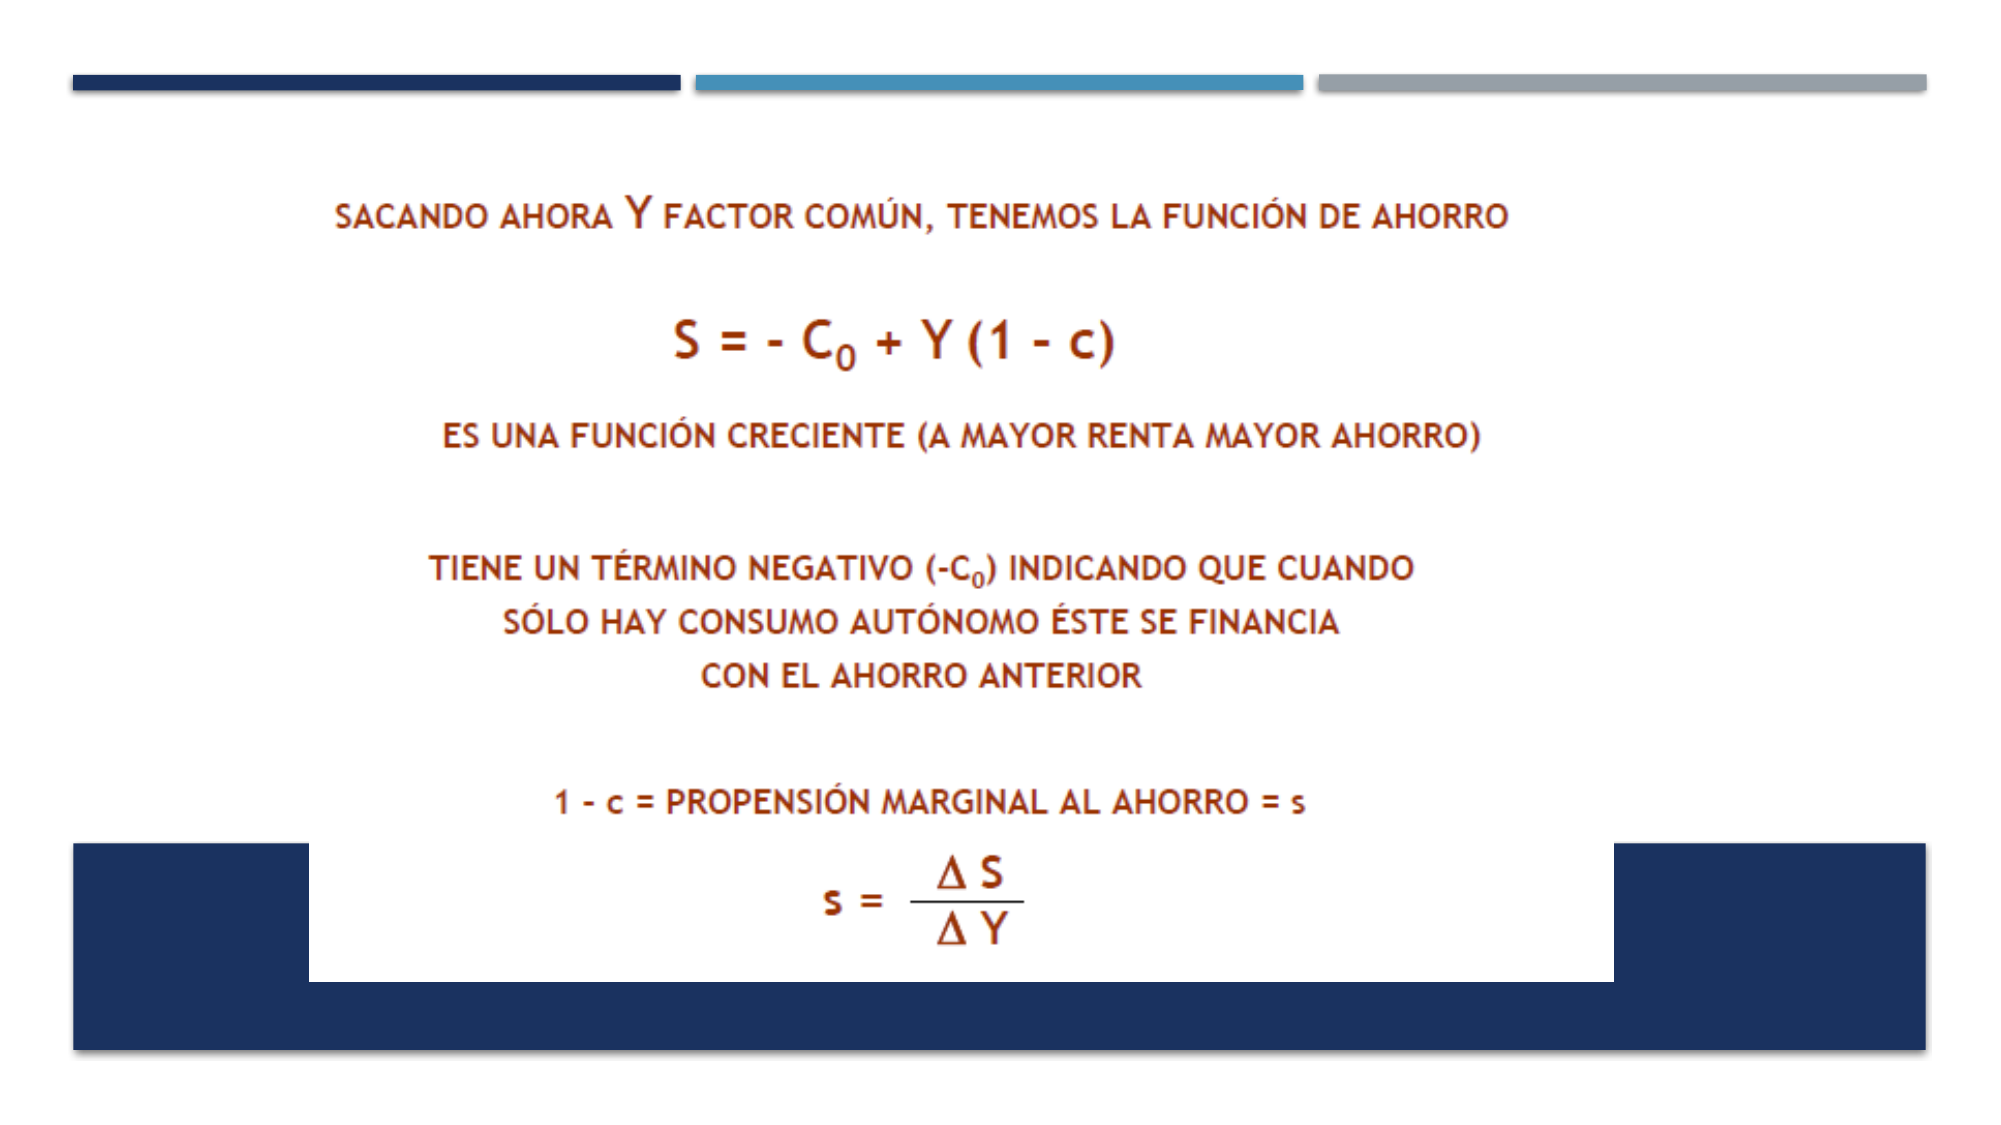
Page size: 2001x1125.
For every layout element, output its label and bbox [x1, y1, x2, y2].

picture [308, 173, 1614, 983]
